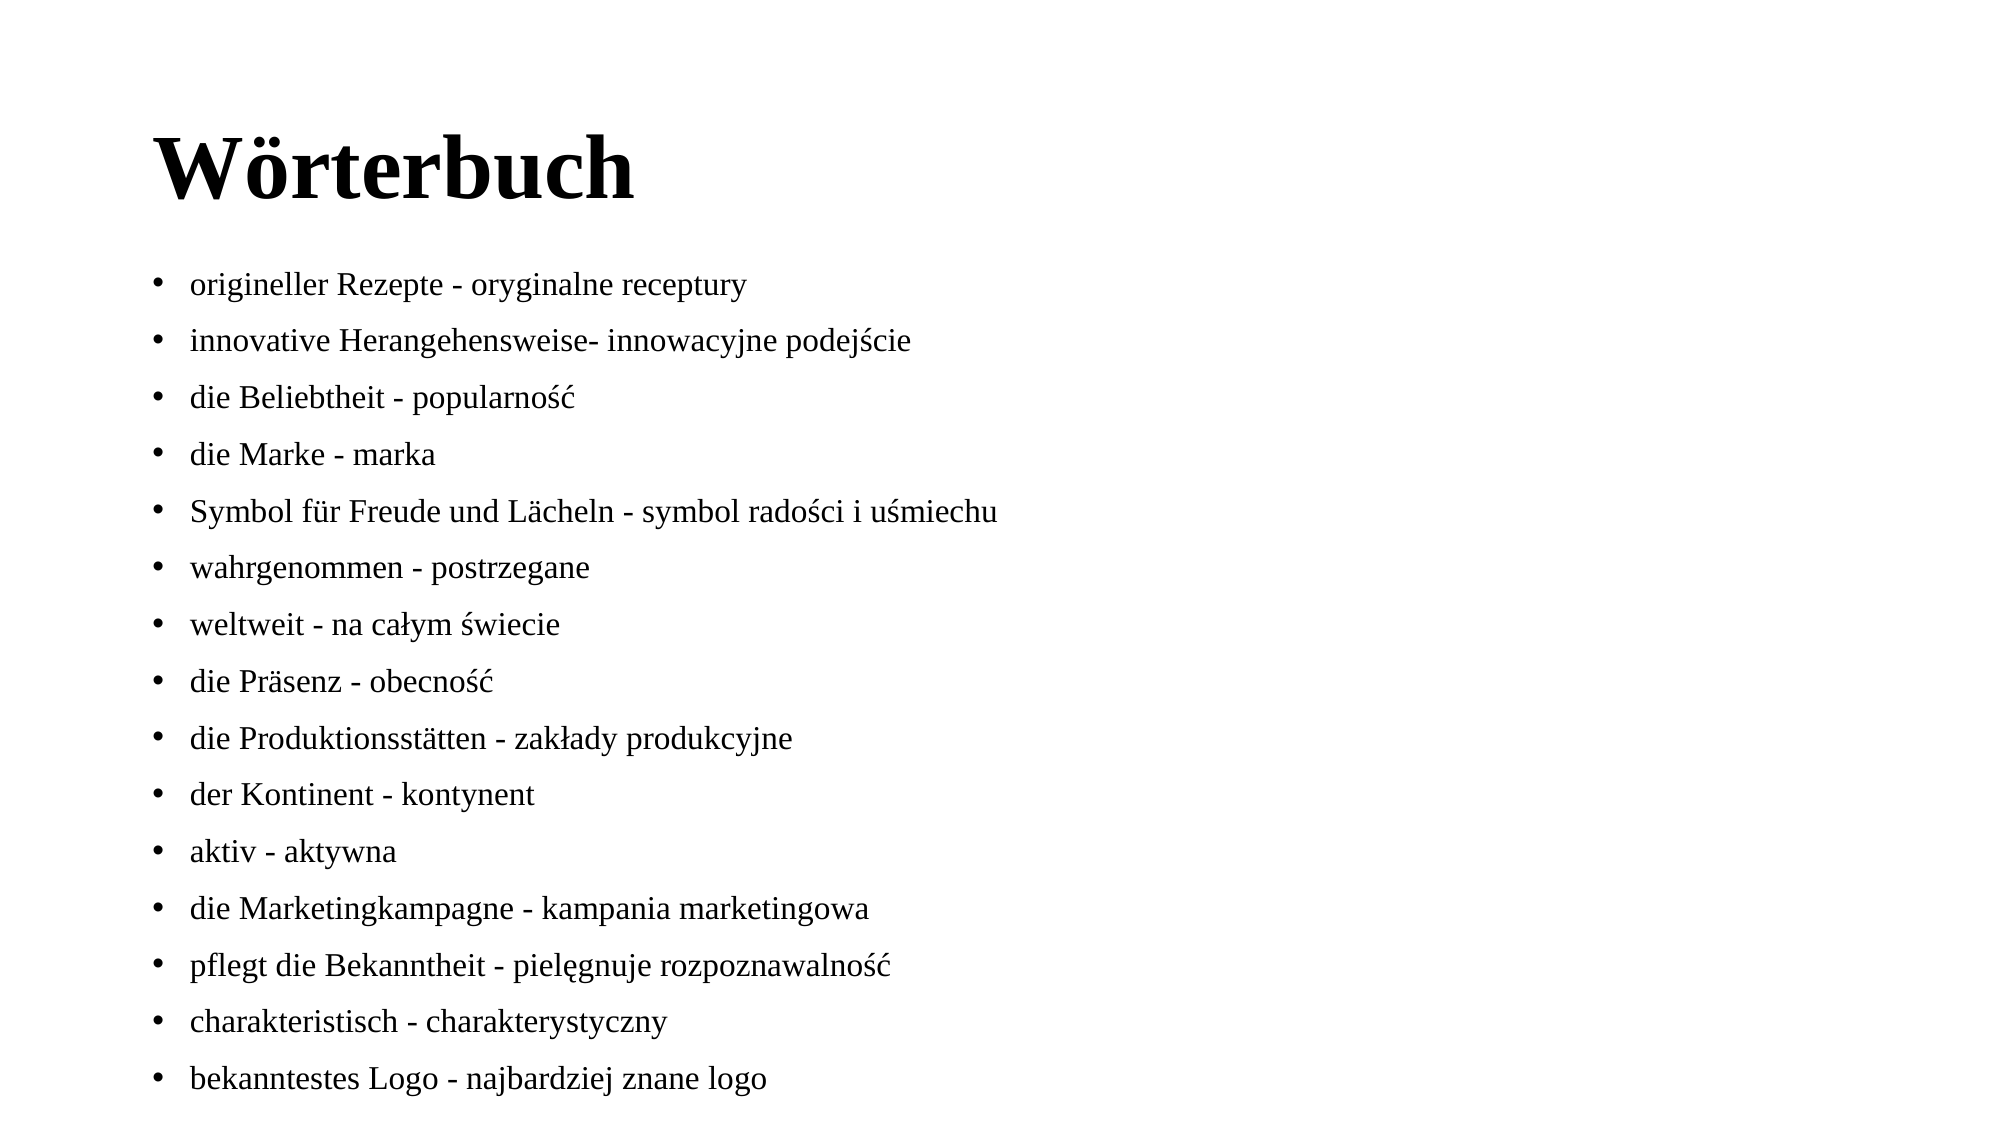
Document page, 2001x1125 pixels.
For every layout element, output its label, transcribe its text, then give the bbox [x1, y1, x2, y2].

title Wörterbuch [137, 59, 1863, 205]
list origineller Rezepte - oryginalne receptury innovative Herangehensweise- innowacyjne podejście die Beliebtheit - popularność die Marke - marka Symbol für Freude und Lächeln - symbol radości i uśmiechu wahrgenommen - postrzegane weltweit - na całym świecie die Präsenz - obecność die Produktionsstätten - zakłady produkcyjne der Kontinent - kontynent aktiv - aktywna die Marketingkampagne - kampania marketingowa pflegt die Bekanntheit - pielęgnuje rozpoznawalność charakteristisch - charakterystyczny bekanntestes Logo - najbardziej znane logo [137, 205, 1887, 1086]
